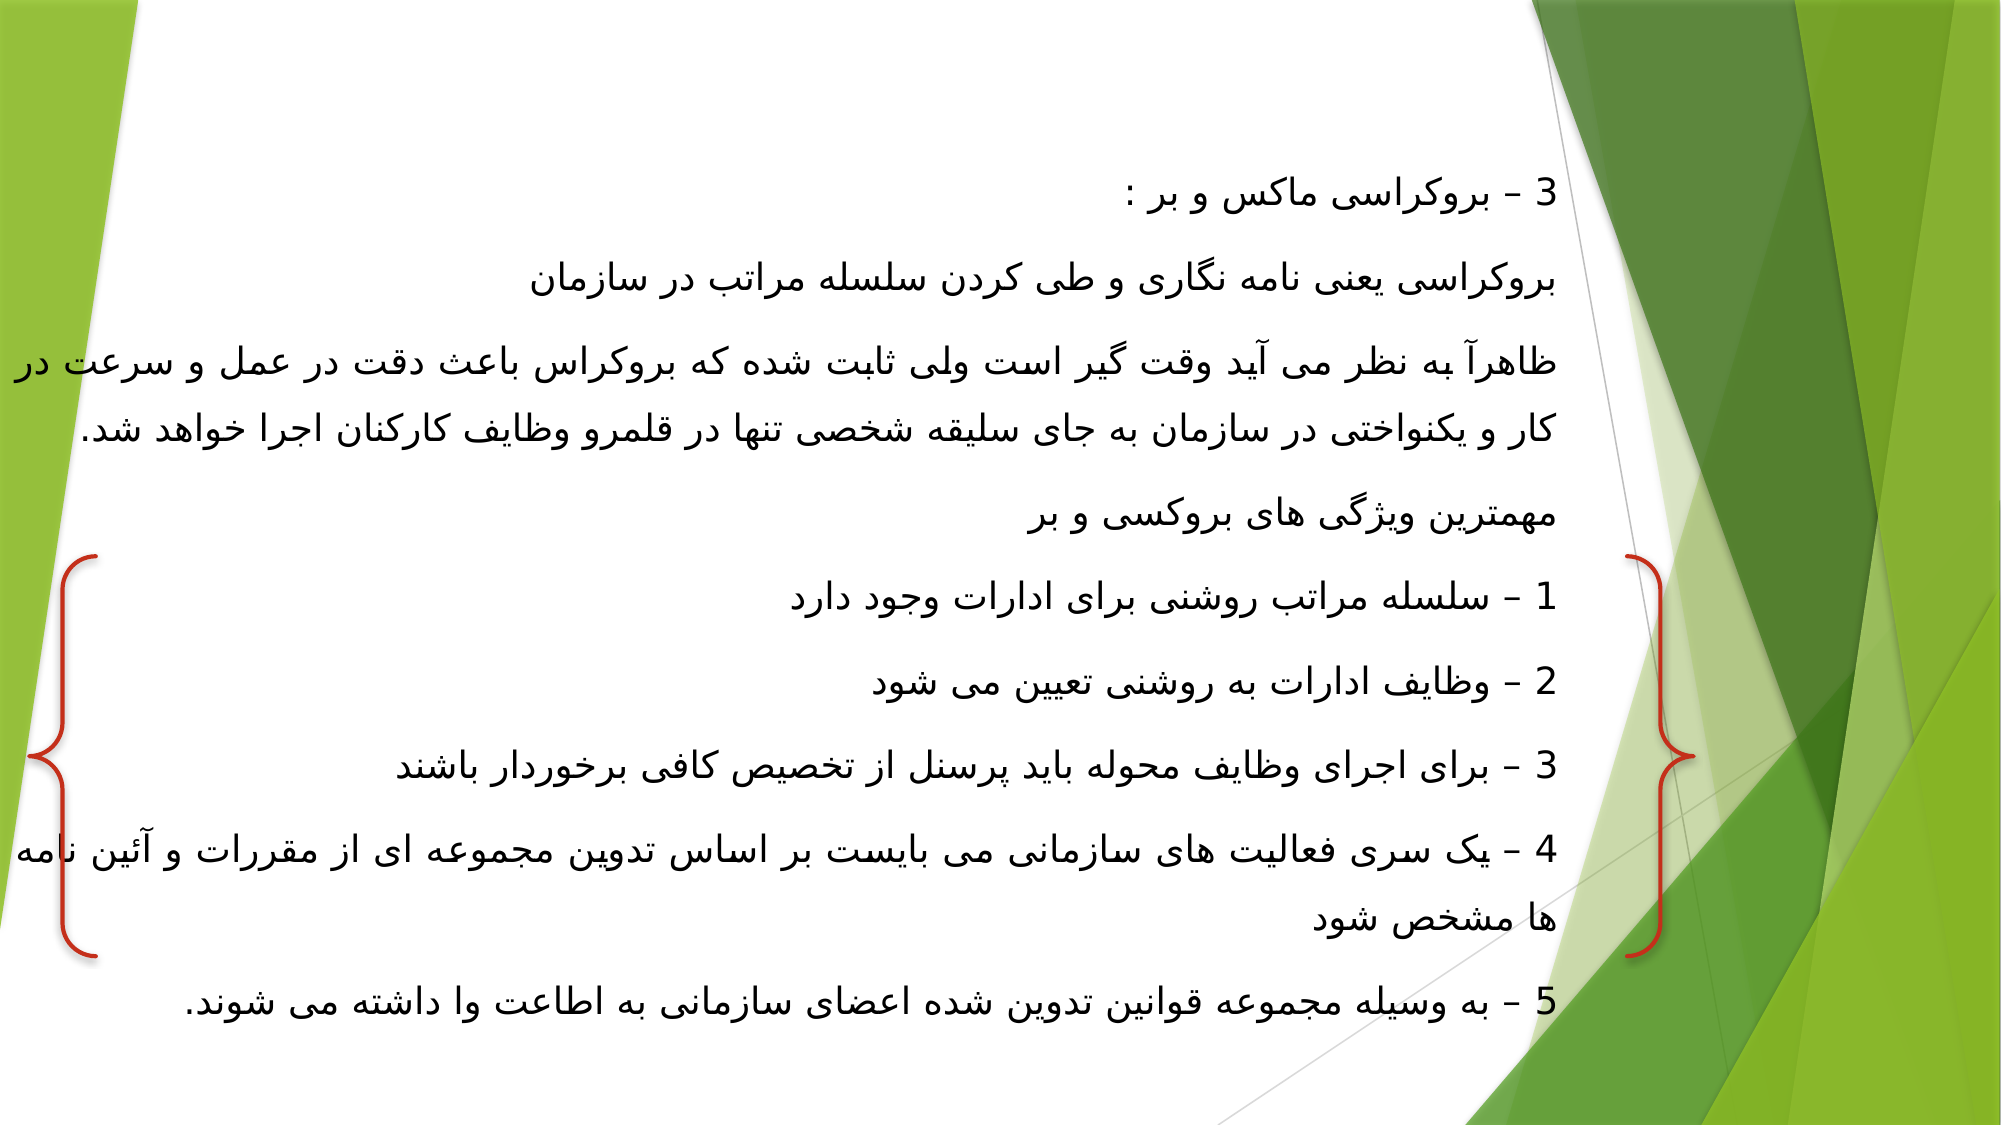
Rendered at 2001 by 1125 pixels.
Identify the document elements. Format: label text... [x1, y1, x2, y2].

text_box 3 – بروکراسی ماکس و بر : بروکراسی یعنی نامه نگاری و طی کردن سلسله مراتب در سازمان ظاهرآ به نظر می آید وقت گیر است ولی ثابت شده که بروکراس باعث دقت در عمل و سرعت در کار و یکنواختی در سازمان به جای سلیقه شخصی تنها در قلمرو وظایف کارکنان اجرا خواهد شد. مهمترین ویژگی های بروکسی و بر 1 – سلسله مراتب روشنی برای ادارات وجود دارد 2 – وظایف ادارات به روشنی تعیین می شود 3 – برای اجرای وظایف محوله باید پرسنل از تخصیص کافی برخوردار باشند 4 – یک سری فعالیت های سازمانی می بایست بر اساس تدوین مجموعه ای از مقررات و آئین نامه ها مشخص شود 5 – به وسیله مجموعه قوانین تدوین شده اعضای سازمانی به اطاعت وا داشته می شوند. [0, 138, 1573, 1114]
text_box [27, 554, 1696, 959]
